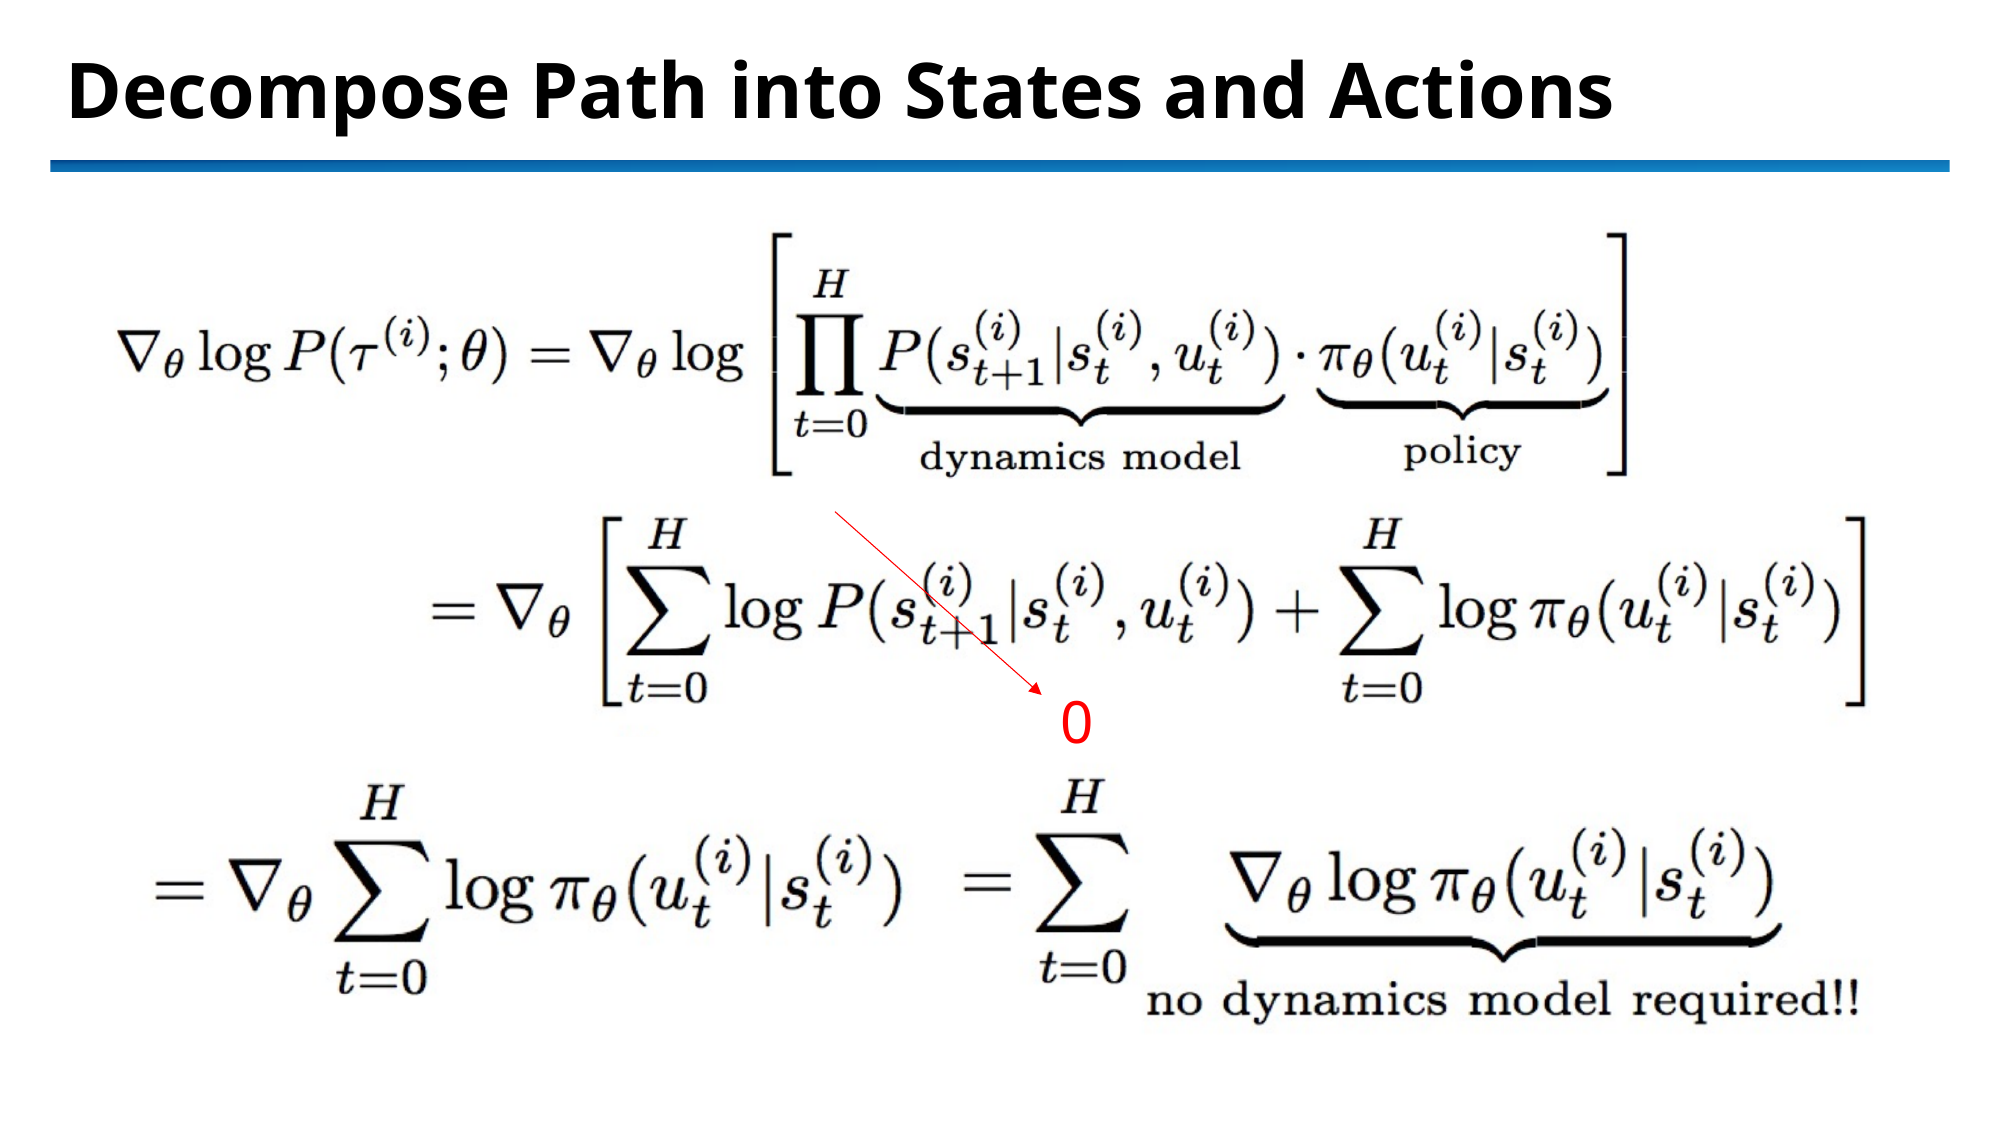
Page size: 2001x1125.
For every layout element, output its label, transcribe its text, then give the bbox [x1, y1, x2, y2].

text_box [834, 511, 1042, 695]
text_box 0 [1045, 737, 1109, 760]
picture [119, 760, 1913, 1047]
title Decompose Path into States and Actions [50, 44, 1875, 145]
picture [50, 160, 1950, 172]
picture [94, 219, 1909, 737]
